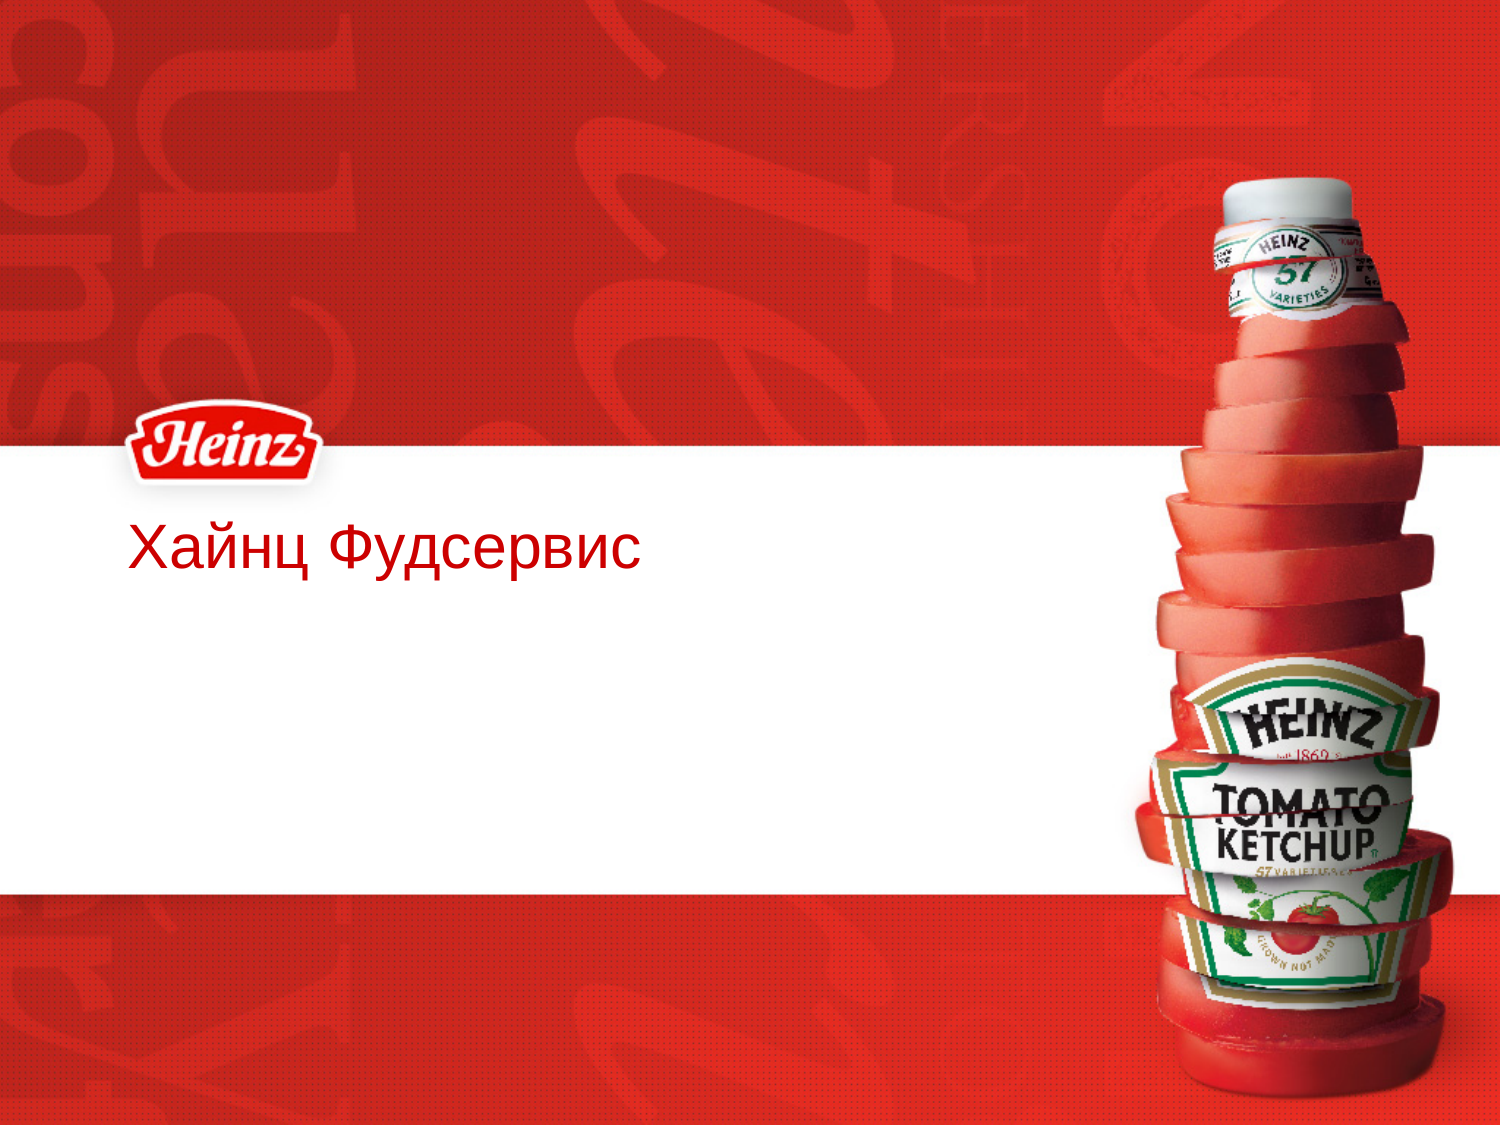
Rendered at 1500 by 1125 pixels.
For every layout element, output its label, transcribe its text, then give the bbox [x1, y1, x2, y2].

picture [0, 589, 1500, 1125]
picture [0, 0, 1500, 520]
title Хайнц Фудсервис [0, 520, 1500, 589]
